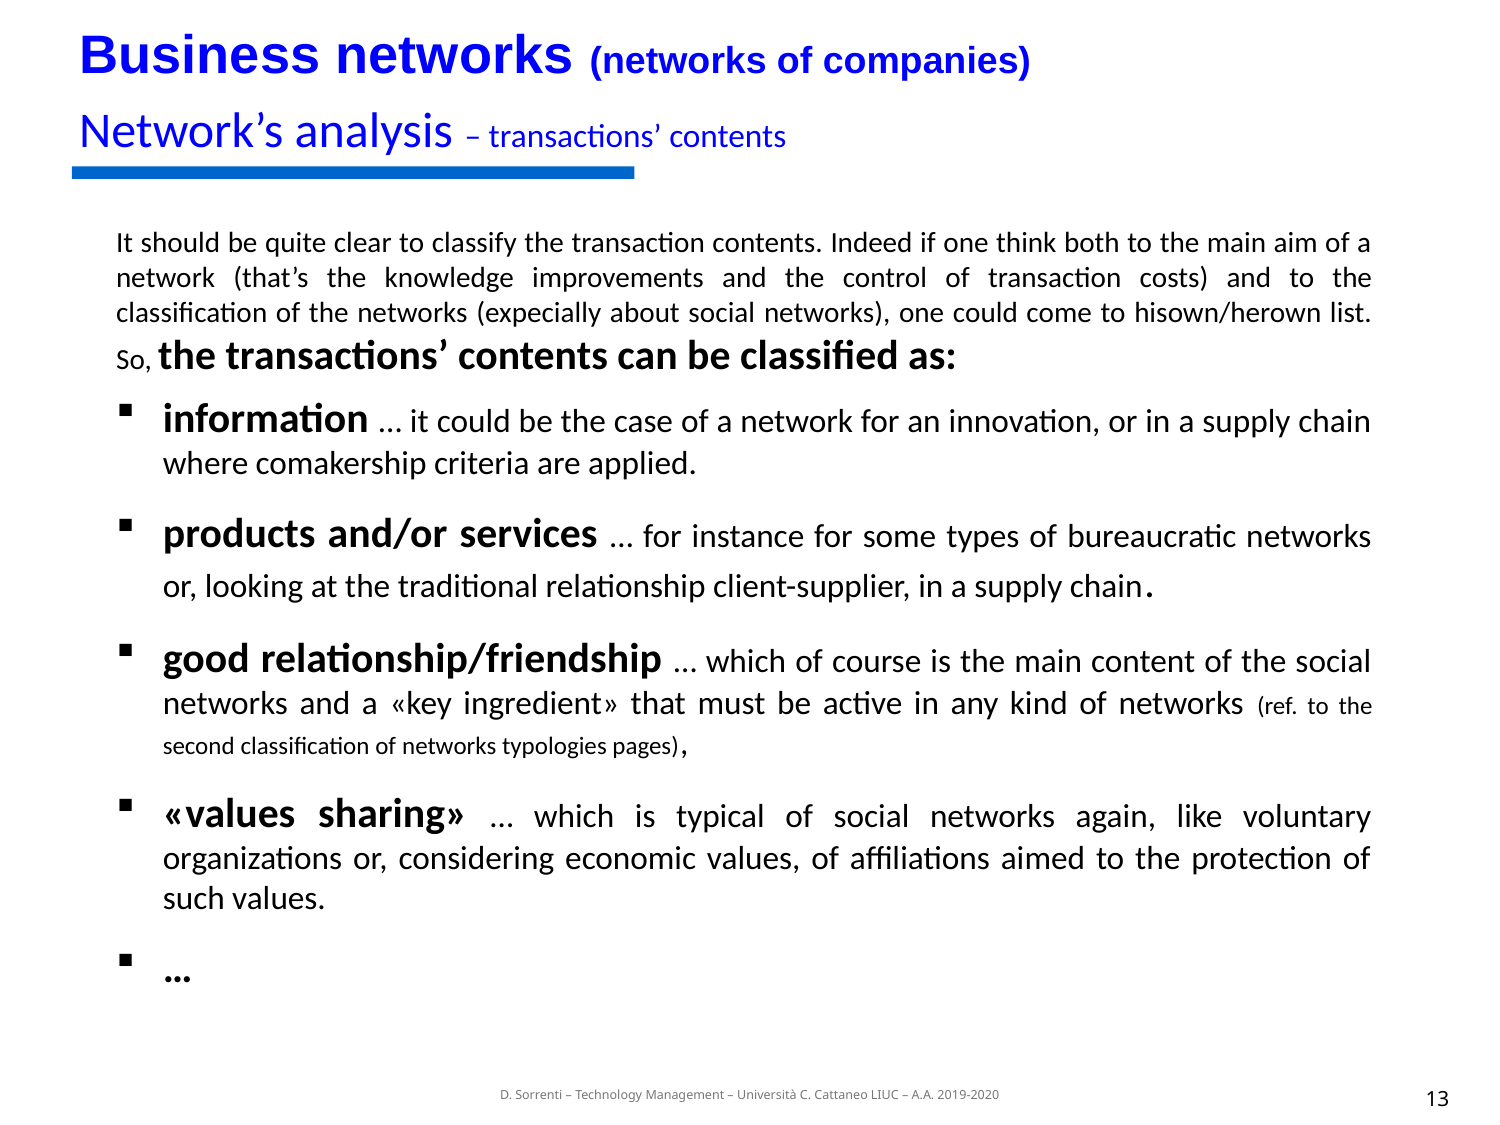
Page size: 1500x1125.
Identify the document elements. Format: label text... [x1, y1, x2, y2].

footer D. Sorrenti – Technology Management – Università C. Cattaneo LIUC – A.A. 2019-2020 [401, 1079, 1099, 1125]
text_box It should be quite clear to classify the transaction contents. Indeed if one think both to the main aim of a network (that’s the knowledge improvements and the control of transaction costs) and to the classification of the networks (expecially about social networks), one could come to hisown/herown list. So, the transactions’ contents can be classified as: information … it could be the case of a network for an innovation, or in a supply chain where comakership criteria are applied. products and/or services … for instance for some types of bureaucratic networks or, looking at the traditional relationship client-supplier, in a supply chain. good relationship/friendship … which of course is the main content of the social networks and a «key ingredient» that must be active in any kind of networks (ref. to the second classification of networks typologies pages), «values sharing» … which is typical of social networks again, like voluntary organizations or, considering economic values, of affiliations aimed to the protection of such values. … [101, 216, 1388, 1046]
text_box Business networks (networks of companies) Network’s analysis – transactions’ contents [64, 12, 1388, 165]
slide_number 12 [1151, 1077, 1465, 1125]
